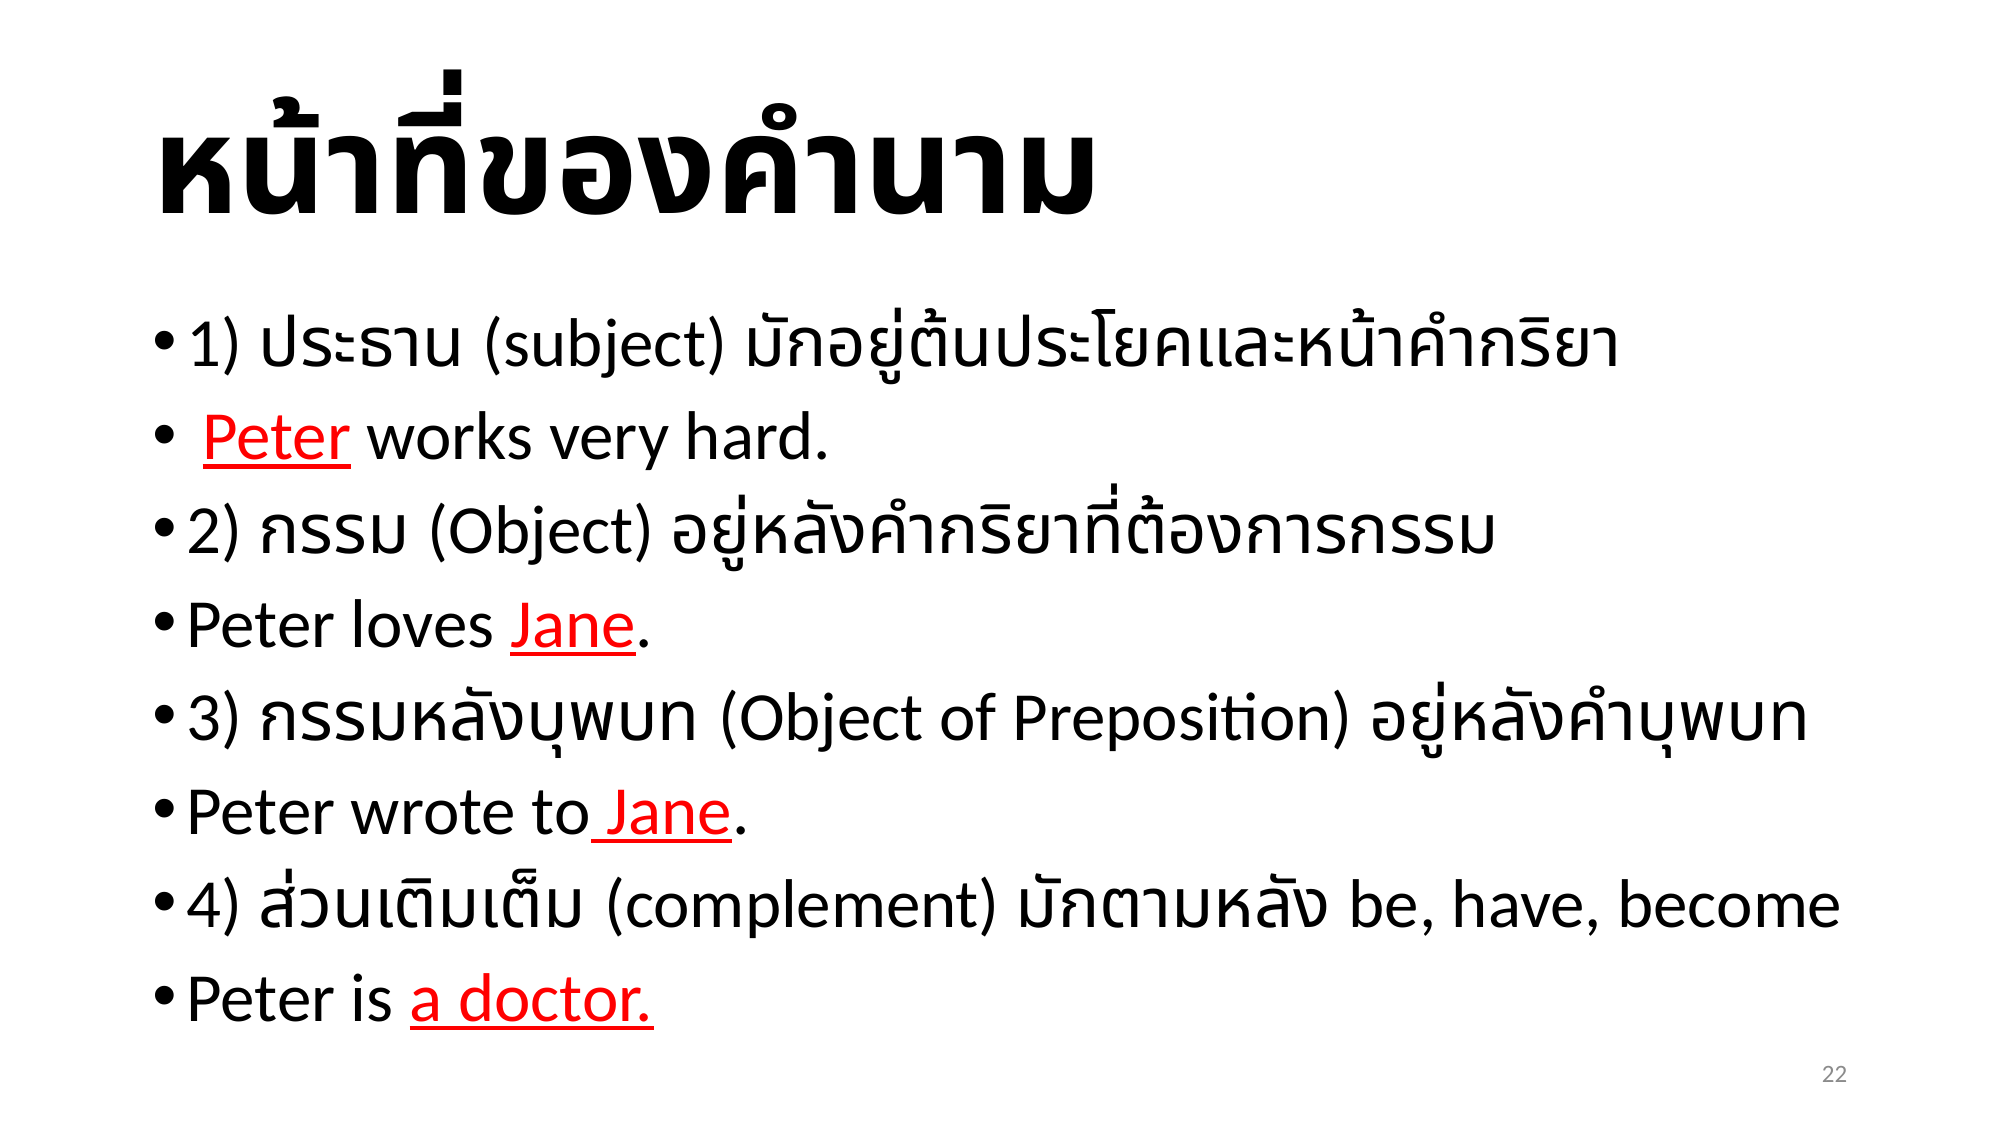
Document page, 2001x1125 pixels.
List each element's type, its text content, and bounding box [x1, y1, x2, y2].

list 1) ประธาน (subject) มักอยู่ต้นประโยคและหน้าคำกริยา Peter works very hard. 2) กรรม (Object) อยู่หลังคำกริยาที่ต้องการกรรม Peter loves Jane. 3) กรรมหลังบุพบท (Object of Preposition) อยู่หลังคำบุพบท Peter wrote to Jane. 4) ส่วนเติมเต็ม (complement) มักตามหลัง be, have, become Peter is a doctor. [137, 299, 1863, 1103]
title หน้าที่ของคำนาม [137, 59, 1863, 278]
slide_number 22 [1412, 1042, 1863, 1103]
